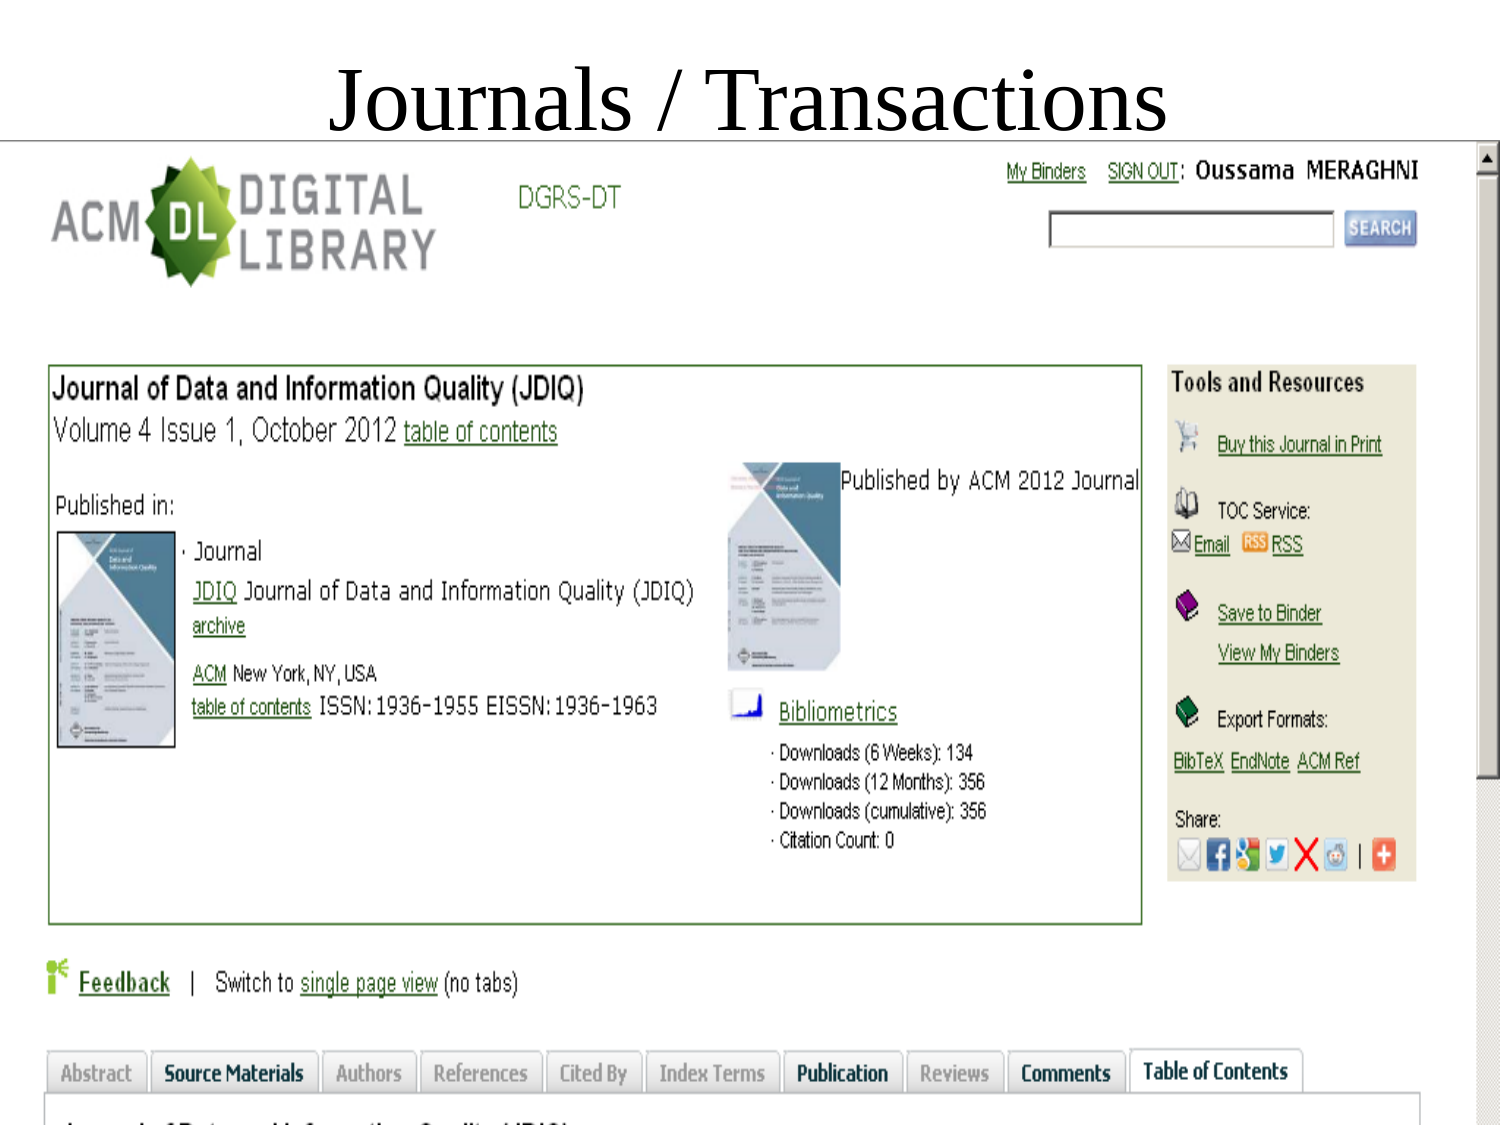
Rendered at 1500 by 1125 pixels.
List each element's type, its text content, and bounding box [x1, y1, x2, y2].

picture [0, 140, 1500, 1125]
title Journals / Transactions [75, 0, 1425, 137]
